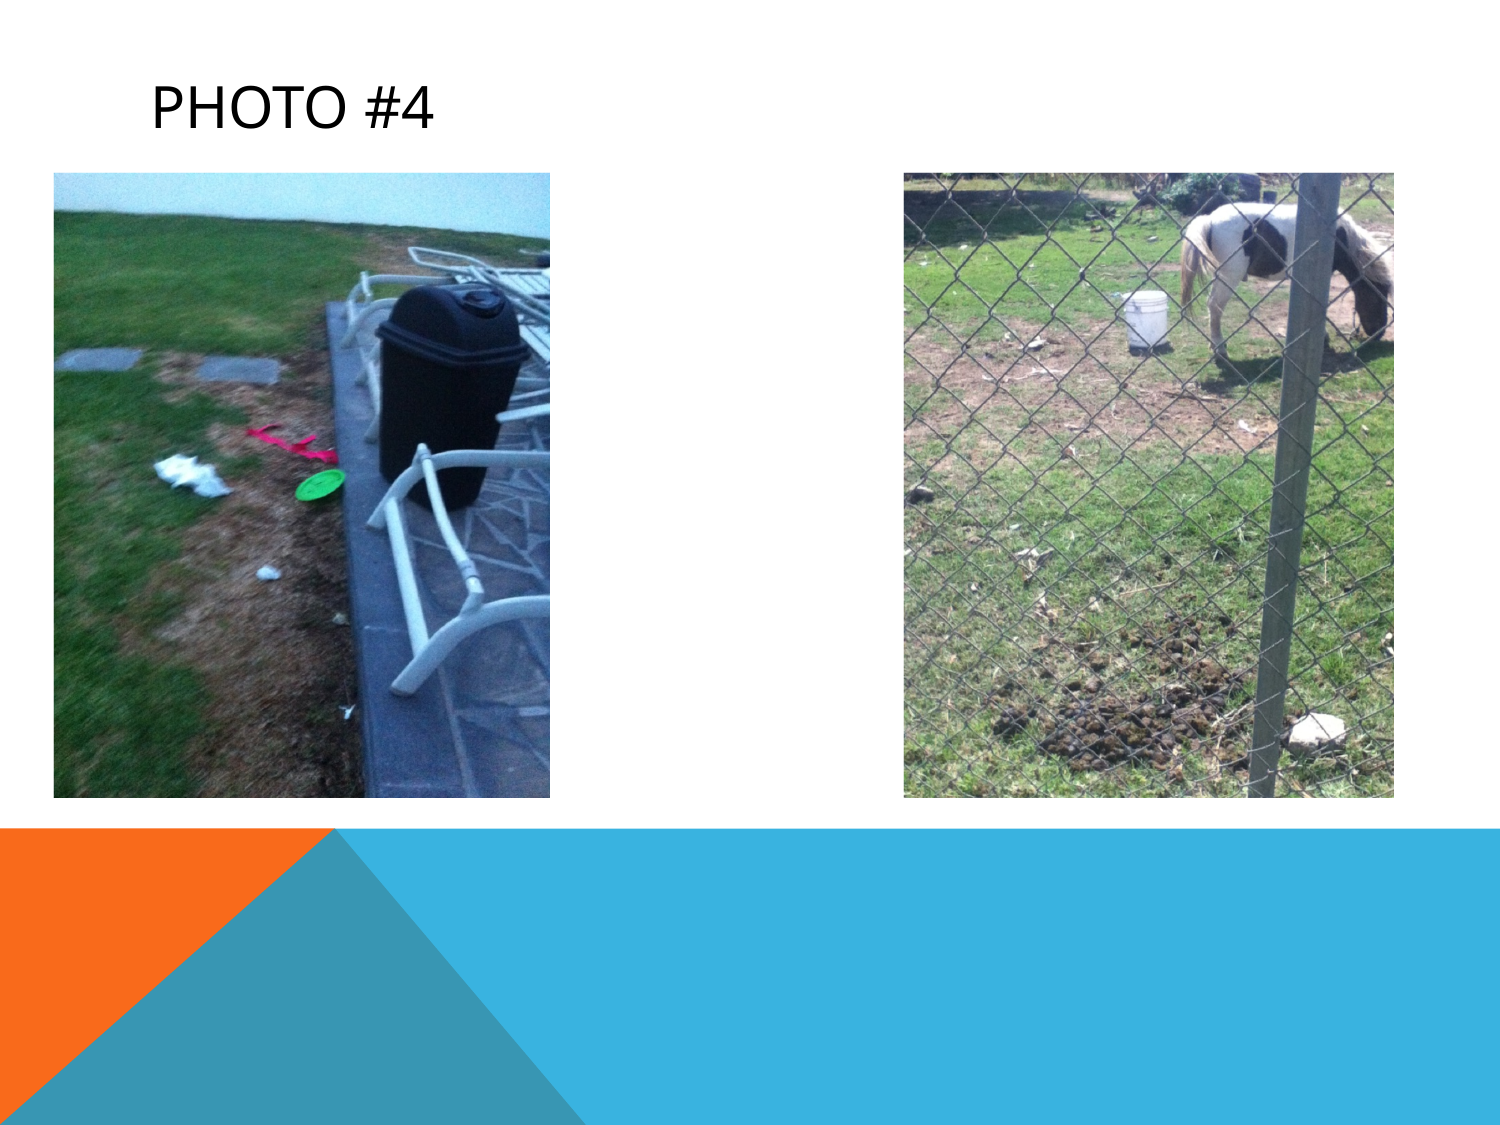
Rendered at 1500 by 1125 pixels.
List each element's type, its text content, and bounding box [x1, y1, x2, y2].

picture [904, 731, 1394, 797]
picture [904, 173, 1394, 239]
title Photo #4 [135, 60, 1369, 150]
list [836, 239, 1462, 731]
picture [0, 173, 614, 798]
